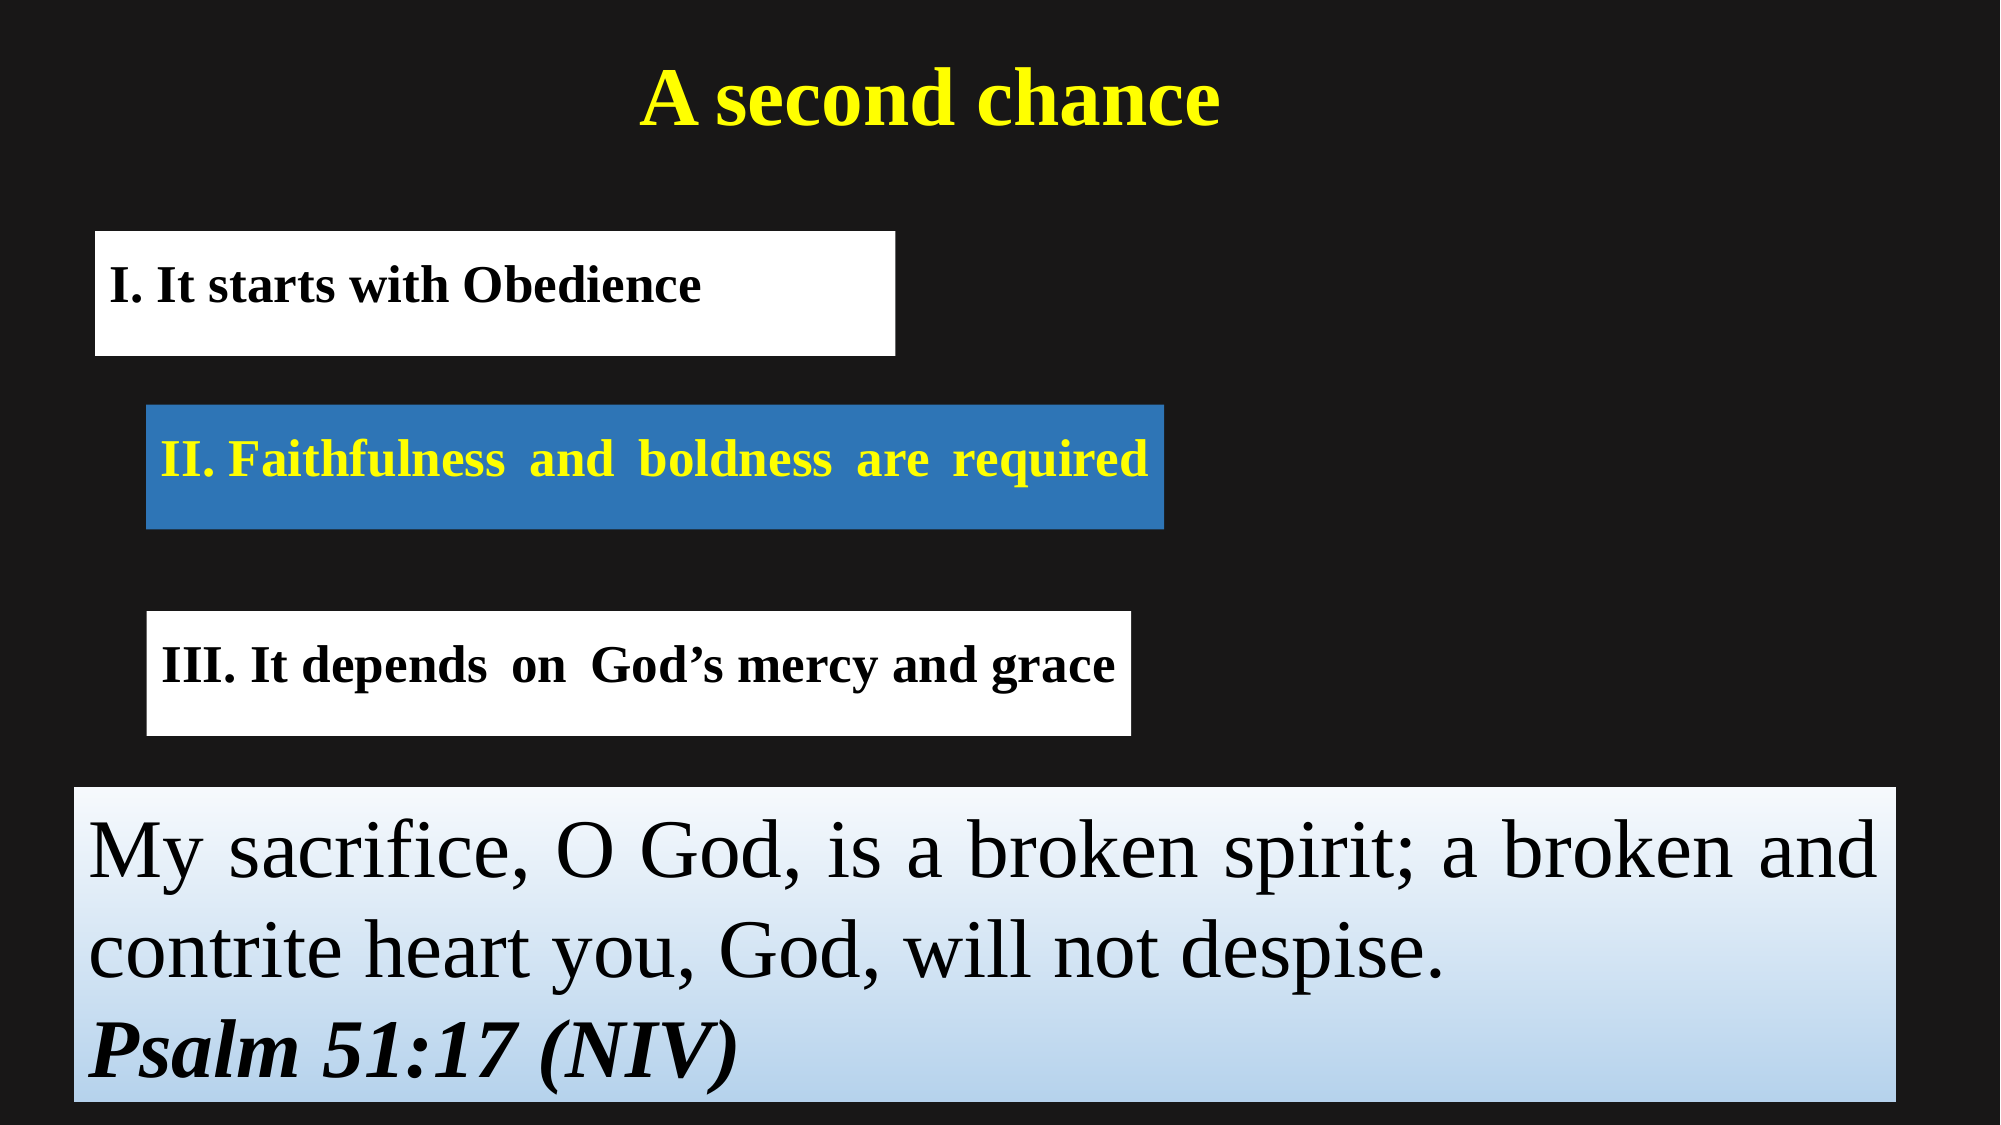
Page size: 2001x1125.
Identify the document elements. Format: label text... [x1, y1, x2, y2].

text_box III. It depends on God’s mercy and grace [146, 611, 1132, 736]
text_box A second chance [624, 97, 1237, 150]
text_box My sacrifice, O God, is a broken spirit; a broken and contrite heart you, God, will not despise. Psalm 51:17 (NIV) [74, 787, 1896, 1102]
text_box II. Faithfulness and boldness are required [146, 404, 1165, 530]
text_box I. It starts with Obedience [95, 231, 896, 356]
